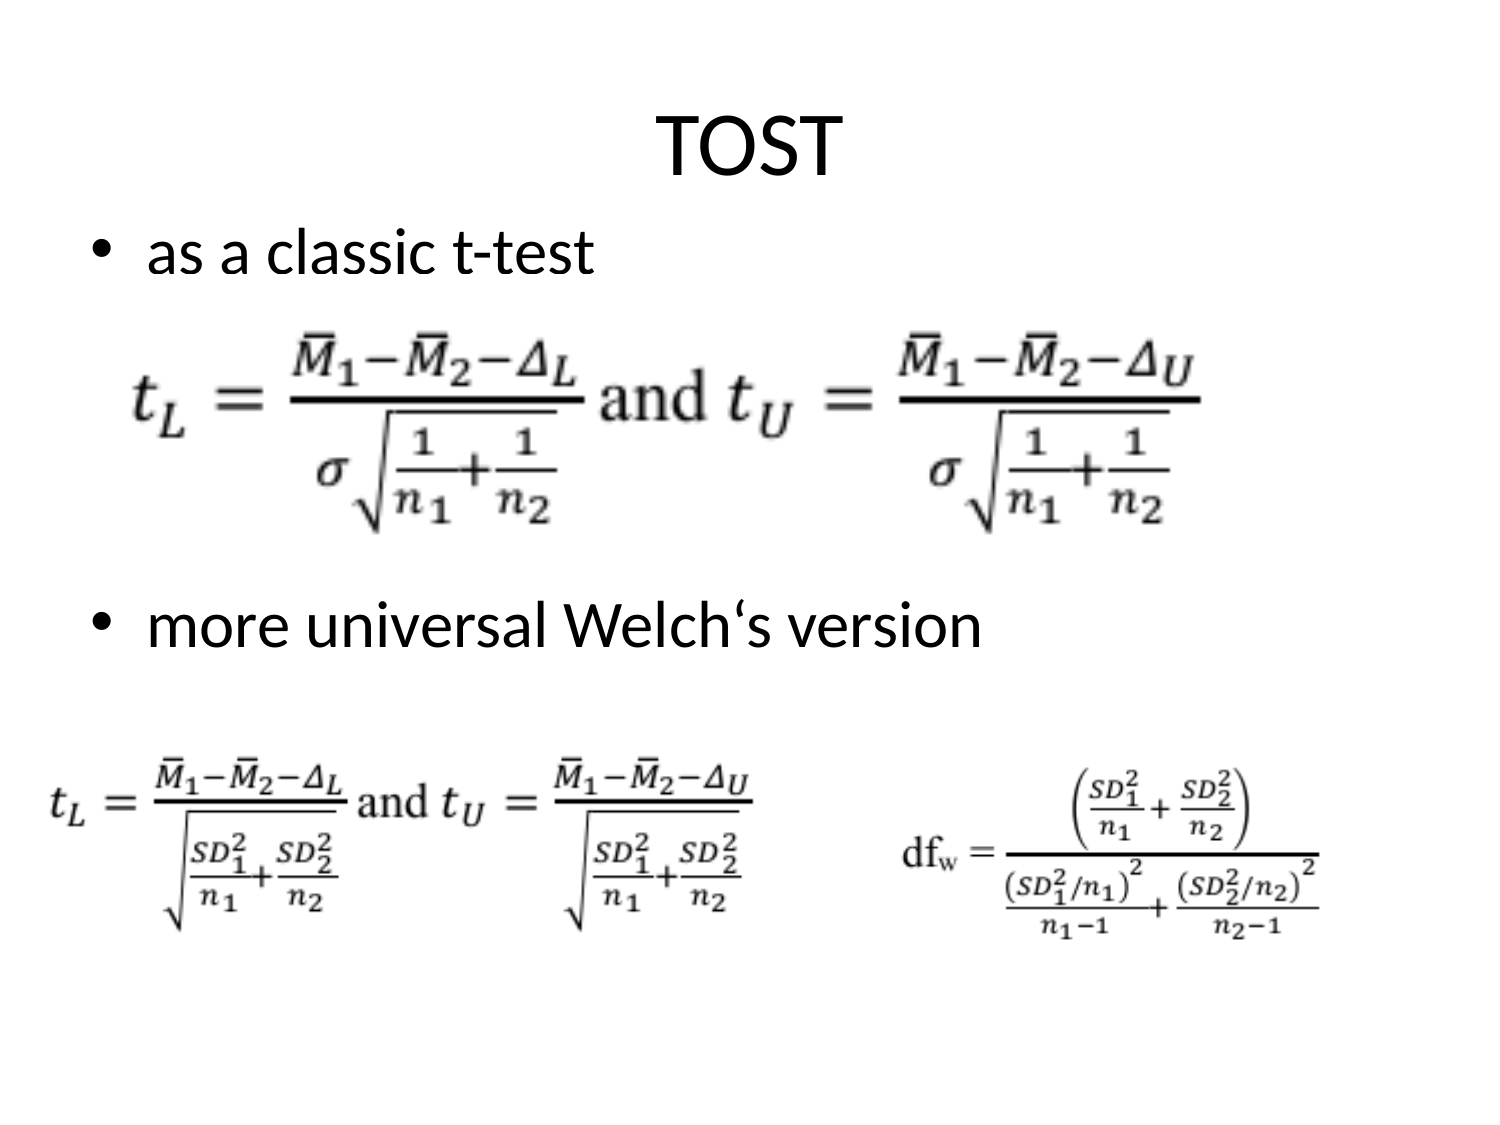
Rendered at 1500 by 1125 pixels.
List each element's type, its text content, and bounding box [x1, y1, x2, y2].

picture [62, 274, 1349, 583]
list as a classic t-test more universal Welch‘s version [75, 200, 1425, 1005]
title TOST [75, 45, 1425, 200]
picture [862, 724, 1401, 970]
picture [24, 712, 776, 1001]
